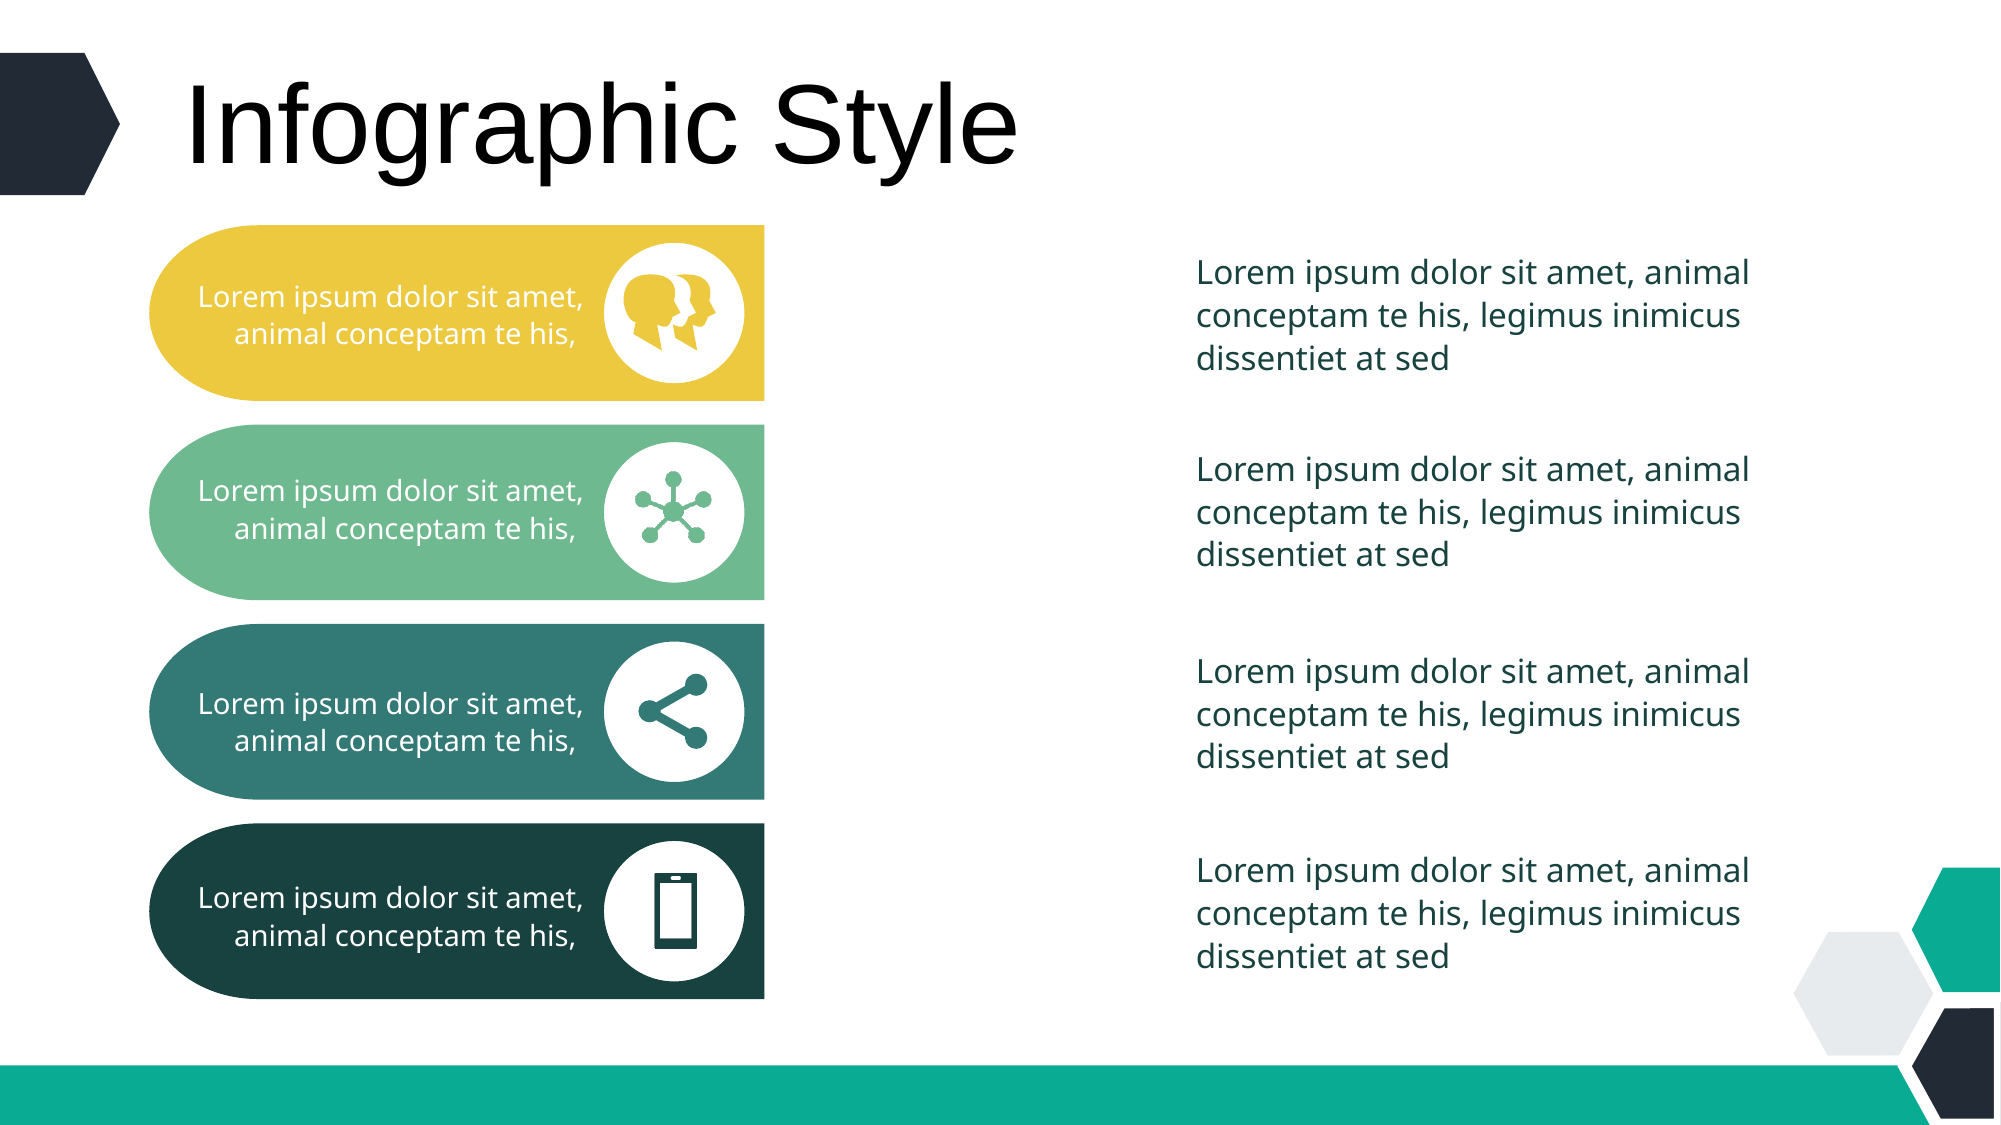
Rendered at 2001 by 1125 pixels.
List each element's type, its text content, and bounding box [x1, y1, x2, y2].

text_box Lorem ipsum dolor sit amet, animal conceptam te his, legimus inimicus dissentiet at sed [1181, 438, 1770, 581]
text_box [638, 673, 708, 749]
picture [624, 458, 722, 556]
text_box Lorem ipsum dolor sit amet, animal conceptam te his, [147, 870, 599, 960]
text_box Lorem ipsum dolor sit amet, animal conceptam te his, legimus inimicus dissentiet at sed [1181, 241, 1770, 385]
text_box Lorem ipsum dolor sit amet, animal conceptam te his, [147, 268, 599, 358]
text_box Lorem ipsum dolor sit amet, animal conceptam te his, legimus inimicus dissentiet at sed [1181, 640, 1770, 783]
picture [633, 869, 718, 952]
text_box [161, 823, 765, 1000]
text_box Lorem ipsum dolor sit amet, animal conceptam te his, [147, 462, 599, 553]
text_box [159, 623, 765, 800]
text_box Lorem ipsum dolor sit amet, animal conceptam te his, [147, 675, 599, 765]
text_box Lorem ipsum dolor sit amet, animal conceptam te his, legimus inimicus dissentiet at sed [1181, 839, 1770, 983]
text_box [621, 274, 716, 351]
text_box [164, 225, 765, 401]
list Infographic Style [169, 67, 2000, 187]
text_box [161, 424, 765, 601]
